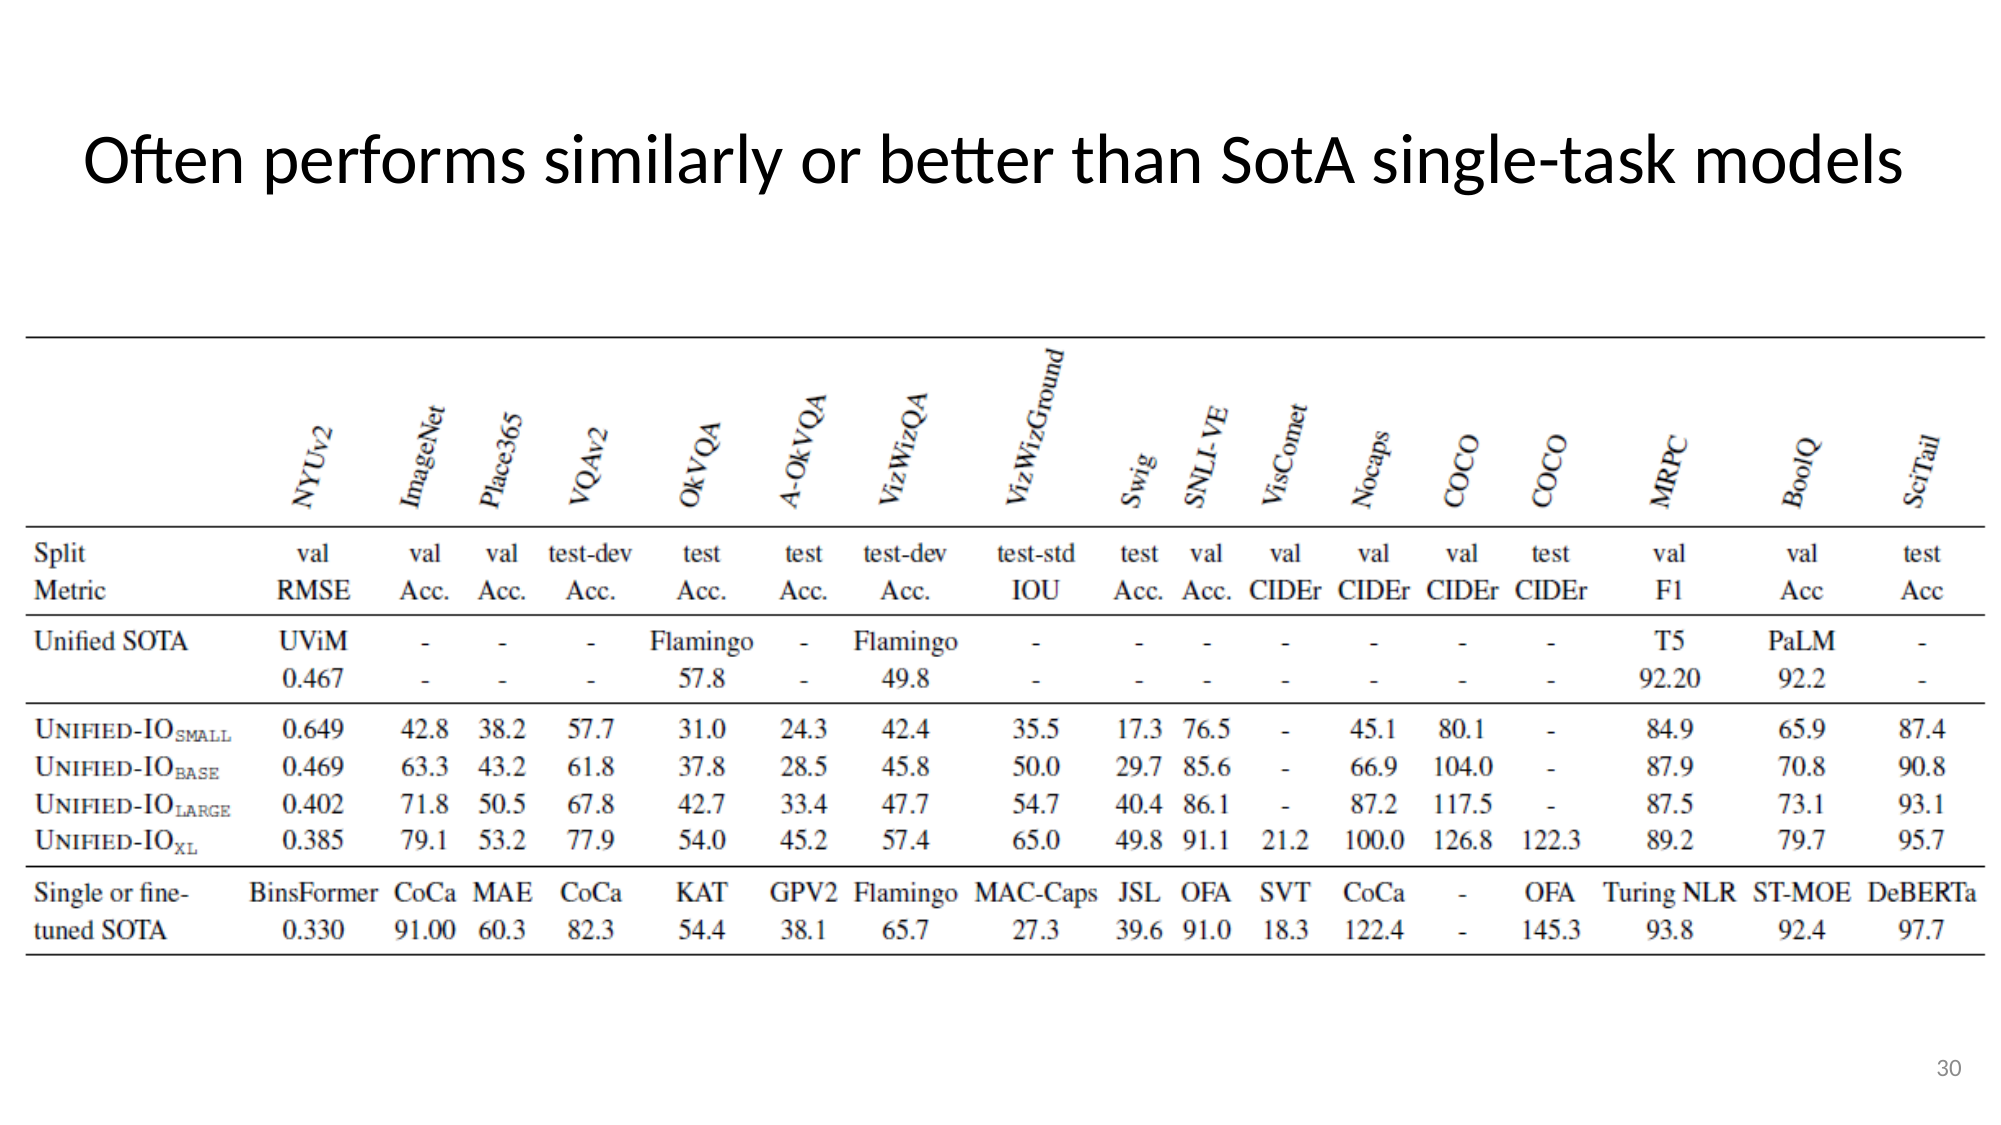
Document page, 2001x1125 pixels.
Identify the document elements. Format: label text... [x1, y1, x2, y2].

slide_number 30 [1856, 1023, 1977, 1110]
picture [0, 314, 2000, 982]
title Often performs similarly or better than SotA single-task models [68, 97, 1932, 223]
